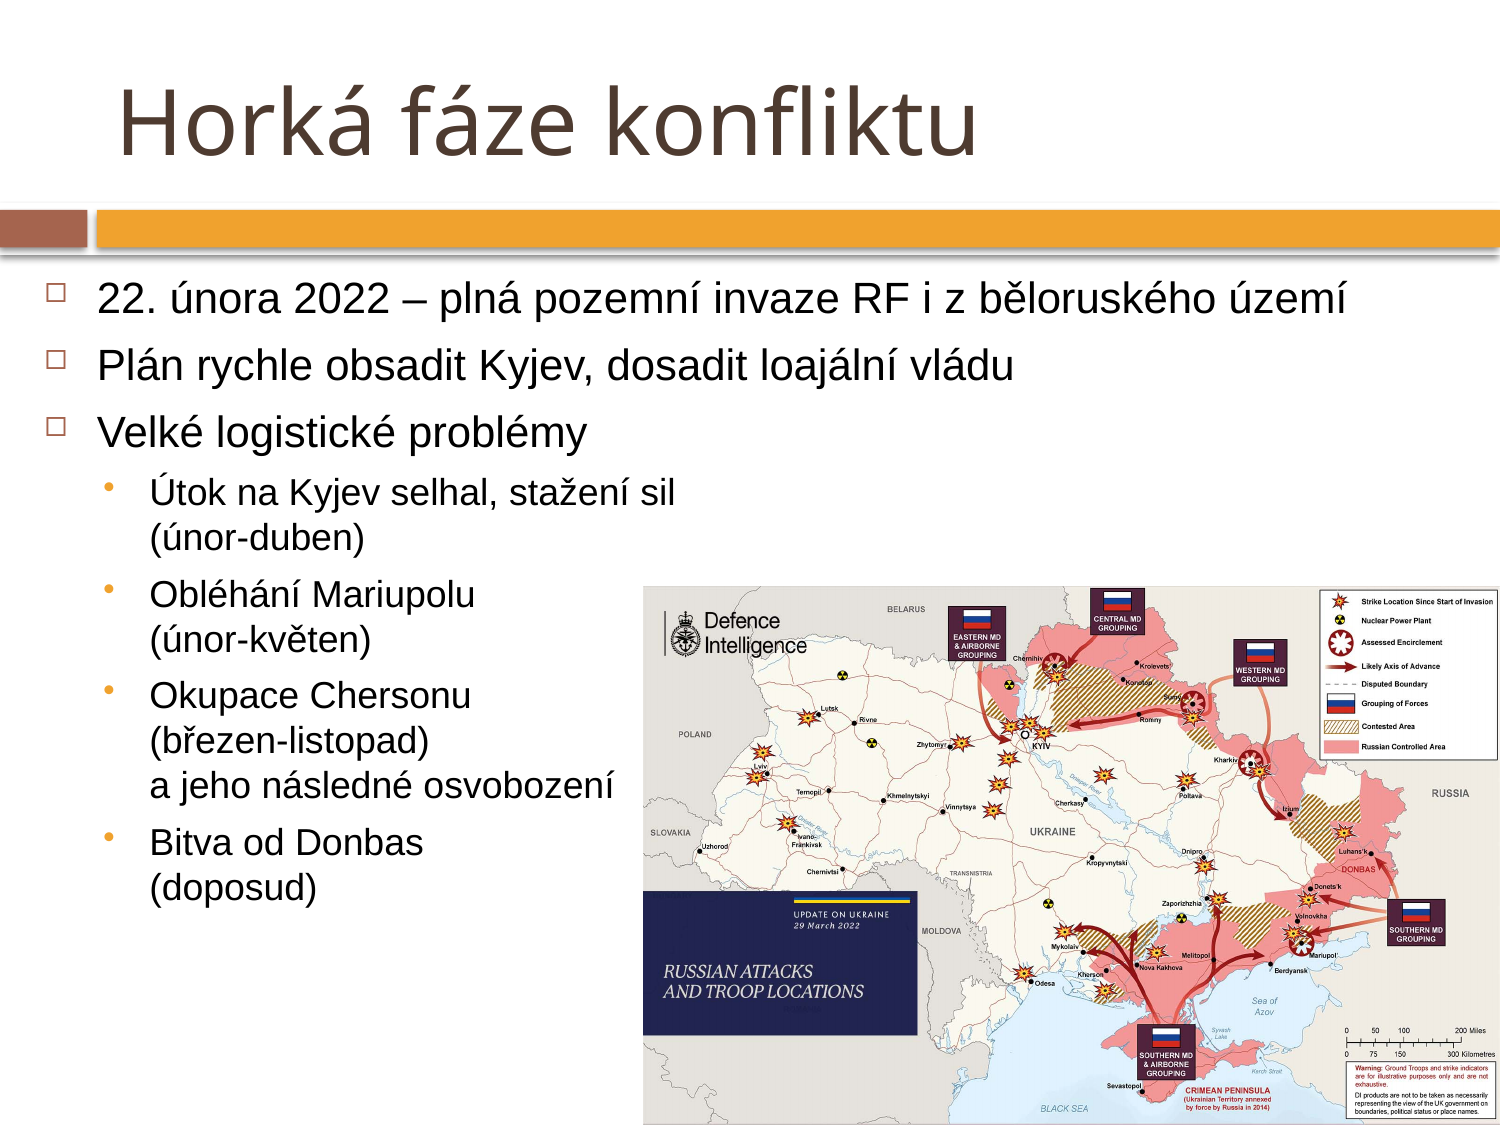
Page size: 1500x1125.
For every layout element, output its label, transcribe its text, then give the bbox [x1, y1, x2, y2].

list 22. února 2022 – plná pozemní invaze RF i z běloruského území Plán rychle obsadit Kyjev, dosadit loajální vládu Velké logistické problémy Útok na Kyjev selhal, stažení sil (únor-duben) Obléhání Mariupolu (únor-květen) Okupace Chersonu (březen-listopad) a jeho následné osvobození Bitva od Donbas (doposud) [29, 262, 1438, 1000]
picture [643, 585, 1500, 1125]
title Horká fáze konfliktu [100, 37, 1438, 200]
